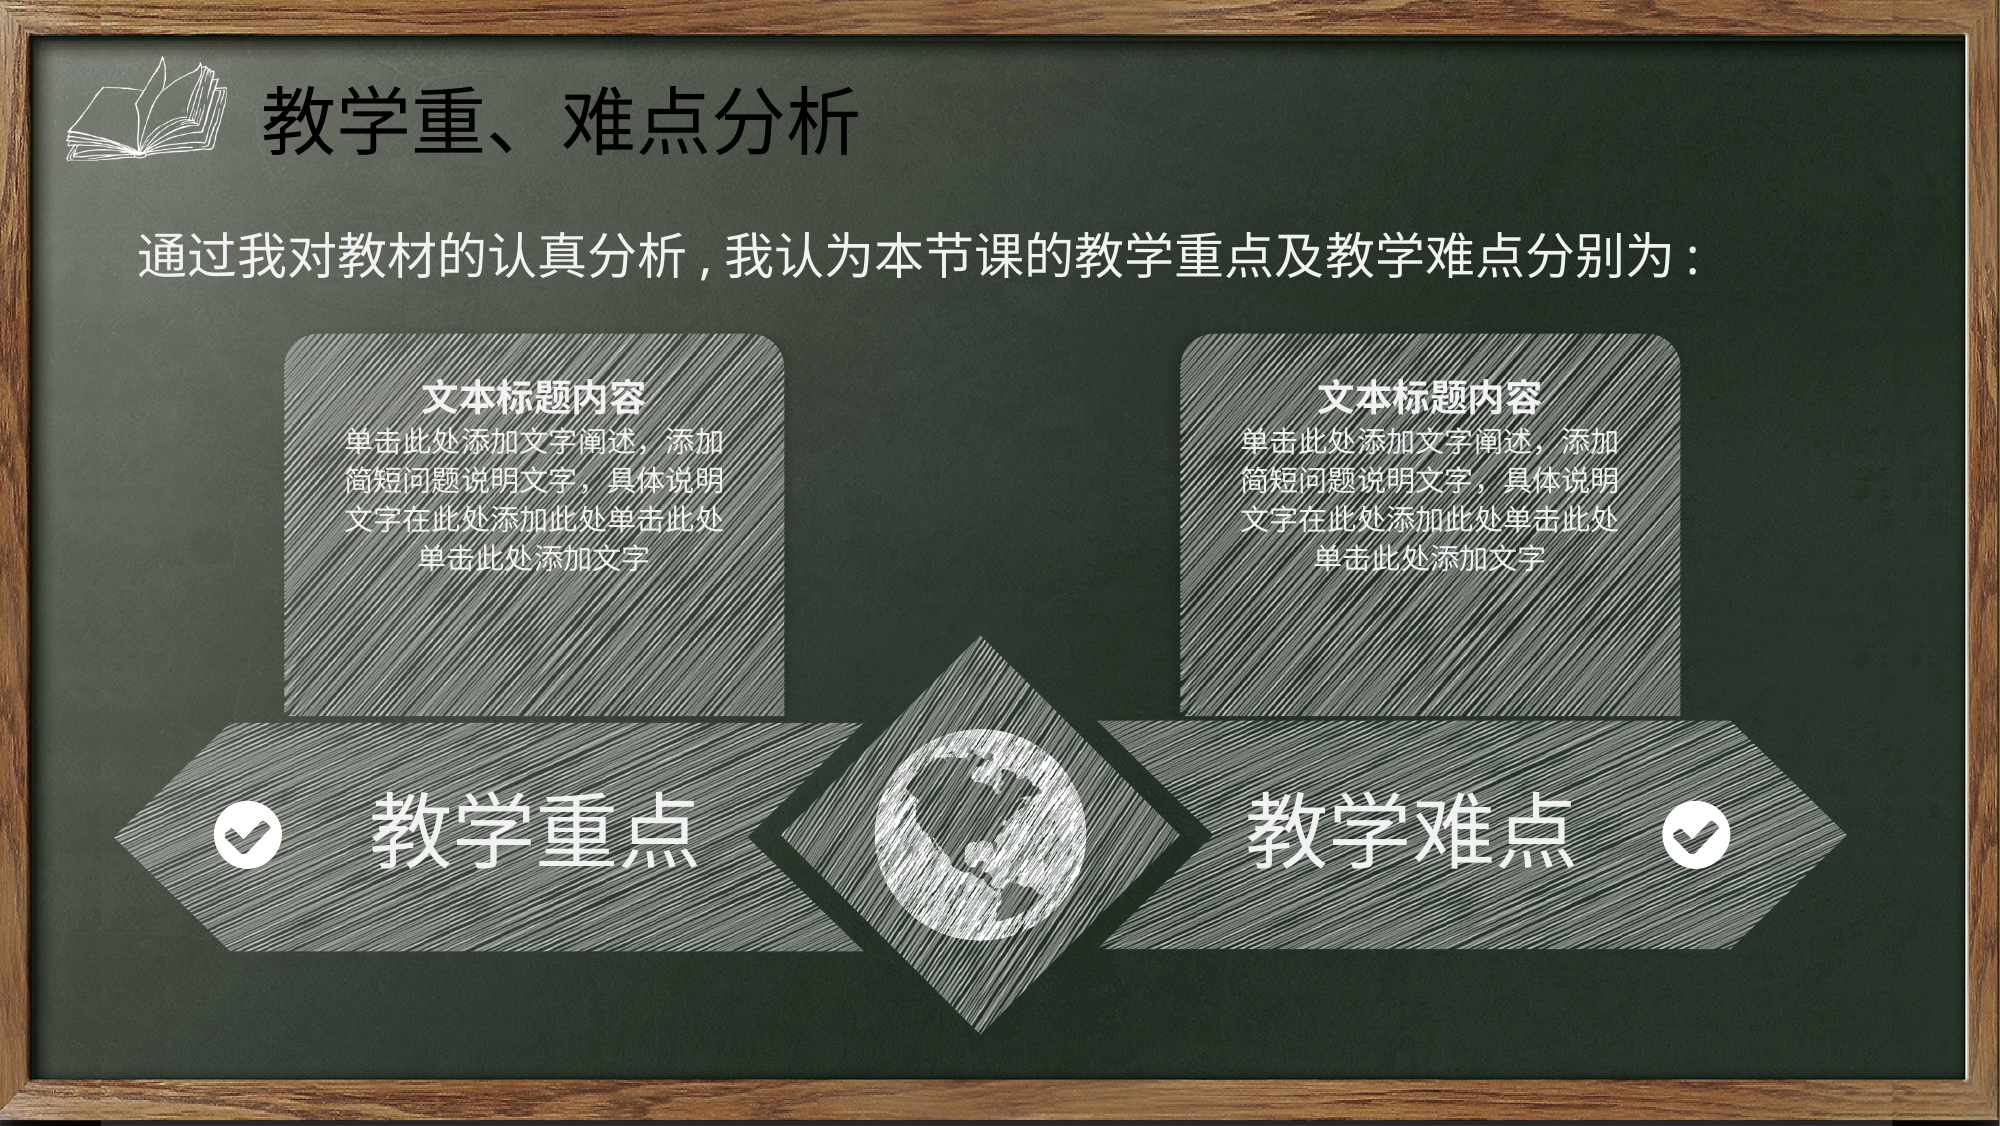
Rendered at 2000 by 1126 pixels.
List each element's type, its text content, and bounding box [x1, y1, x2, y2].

text_box 教学重点 [295, 779, 776, 880]
text_box 教学难点 [1171, 779, 1653, 880]
text_box [1662, 800, 1731, 869]
text_box [213, 800, 282, 869]
text_box 通过我对教材的认真分析,我认为本节课的教学重点及教学难点分别为: [42, 187, 1733, 353]
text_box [839, 693, 1122, 977]
text_box 教学重、难点分析 [247, 66, 877, 172]
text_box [1180, 333, 1681, 717]
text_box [284, 333, 785, 717]
text_box [113, 722, 834, 952]
picture [0, 0, 2000, 1126]
text_box [1126, 720, 1847, 950]
